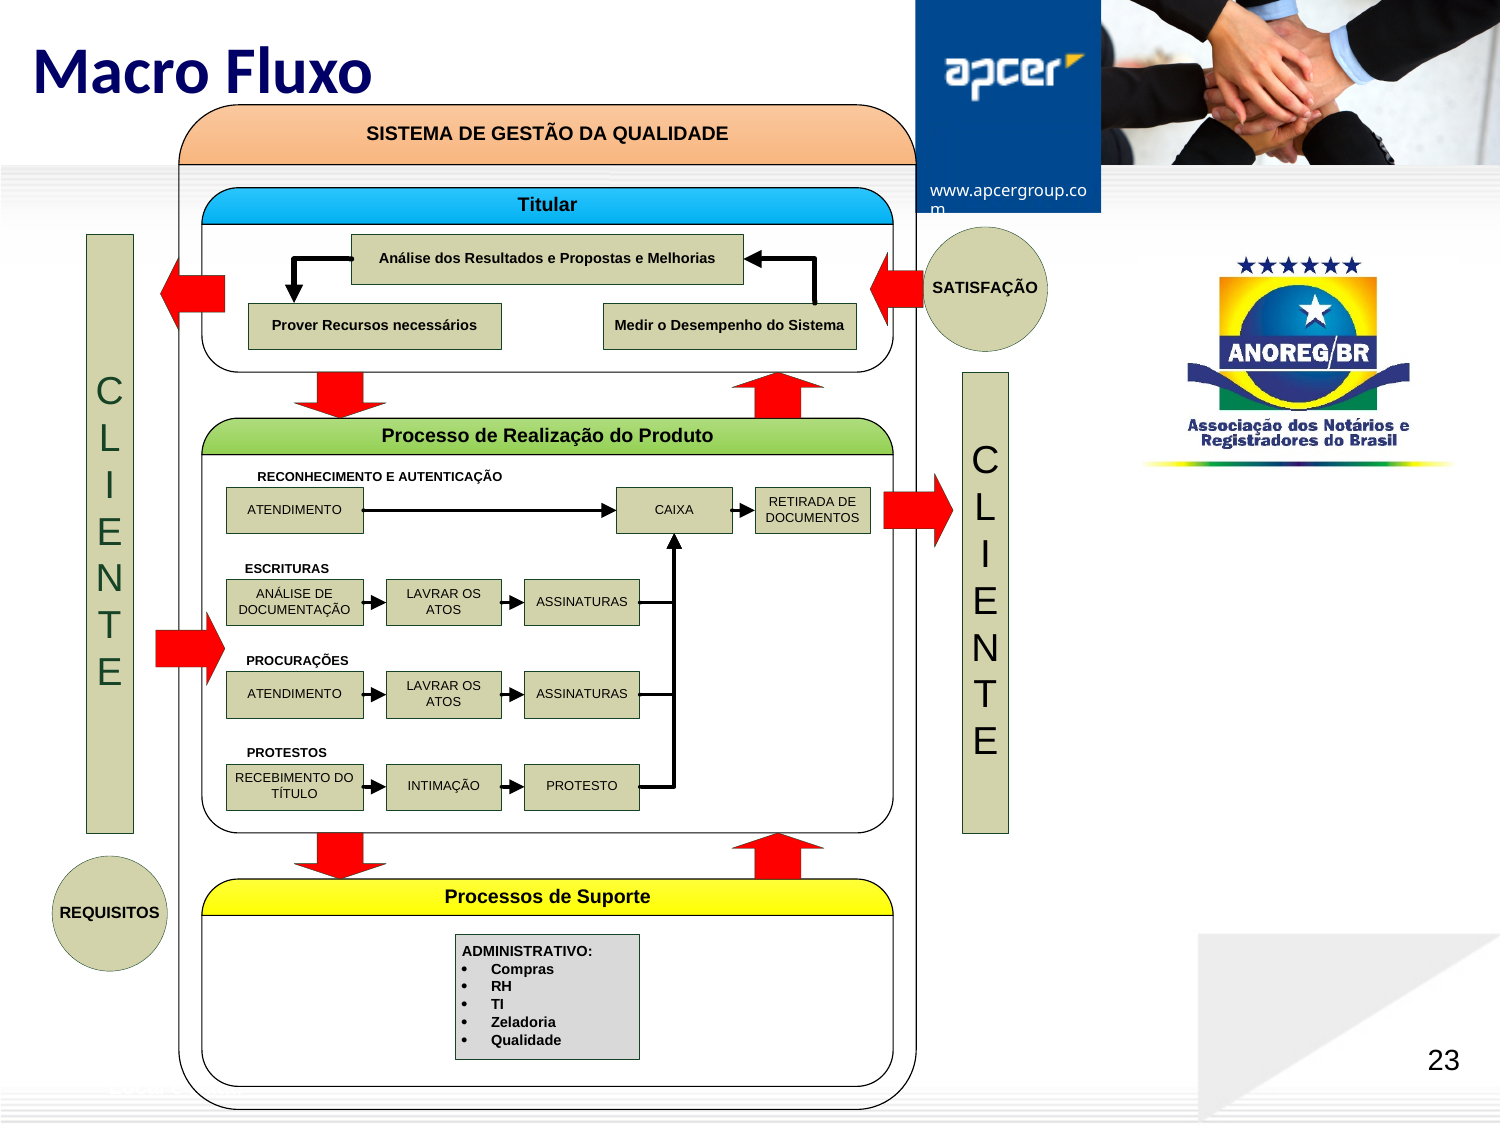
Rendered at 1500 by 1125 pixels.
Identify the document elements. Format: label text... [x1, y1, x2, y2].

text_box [49, 101, 1050, 1113]
picture [0, 0, 1500, 1125]
slide_number 23 [1413, 1034, 1488, 1113]
title Macro Fluxo [17, 19, 892, 149]
list [1055, 292, 1424, 1035]
